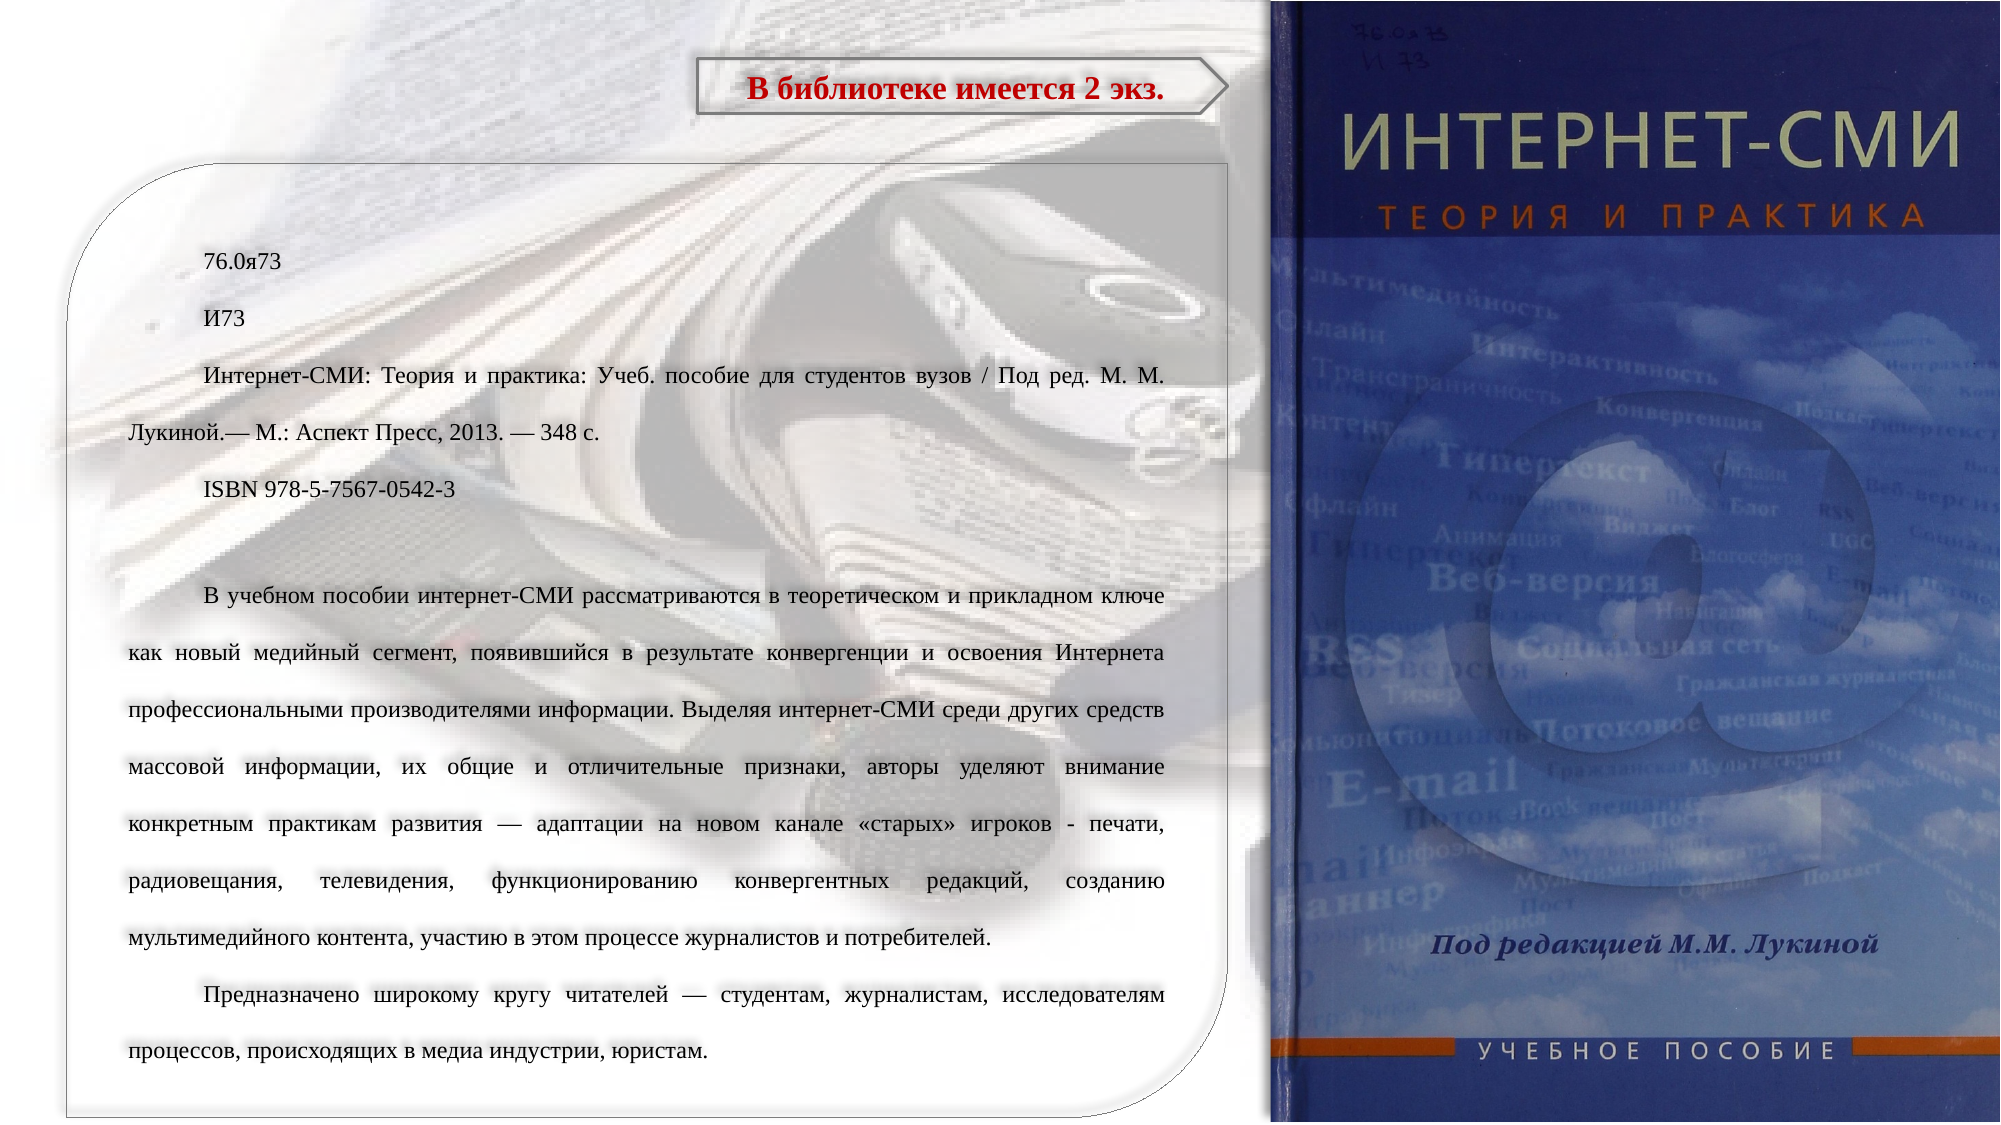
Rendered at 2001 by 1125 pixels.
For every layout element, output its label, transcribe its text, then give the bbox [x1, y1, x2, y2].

text_box В библиотеке имеется 2 экз. [697, 58, 1228, 114]
picture [1270, 0, 2000, 1122]
text_box 76.0я73 И73 Интернет-СМИ: Теория и практика: Учеб. пособие для студентов вузов / Под ред. М. М. Лукиной.— М.: Аспект Пресс, 2013. — 348 с. ISBN 978-5-7567-0542-3 В учебном пособии интернет-СМИ рассматриваются в теоретическом и прикладном ключе как новый медийный сегмент, появившийся в результате конвергенции и освоения Интернета профессиональными производителями информации. Выделяя интернет-СМИ среди других средств массовой информации, их общие и отличительные признаки, авторы уделяют внимание конкретным практикам развития — адаптации на новом канале «старых» игроков - печати, радиовещания, телевидения, функционированию конвергентных редакций, созданию мультимедийного контента, участию в этом процессе журналистов и потребителей. Предназначено широкому кругу читателей — студентам, журналистам, исследователям процессов, происходящих в медиа индустрии, юристам. [66, 163, 1228, 1118]
